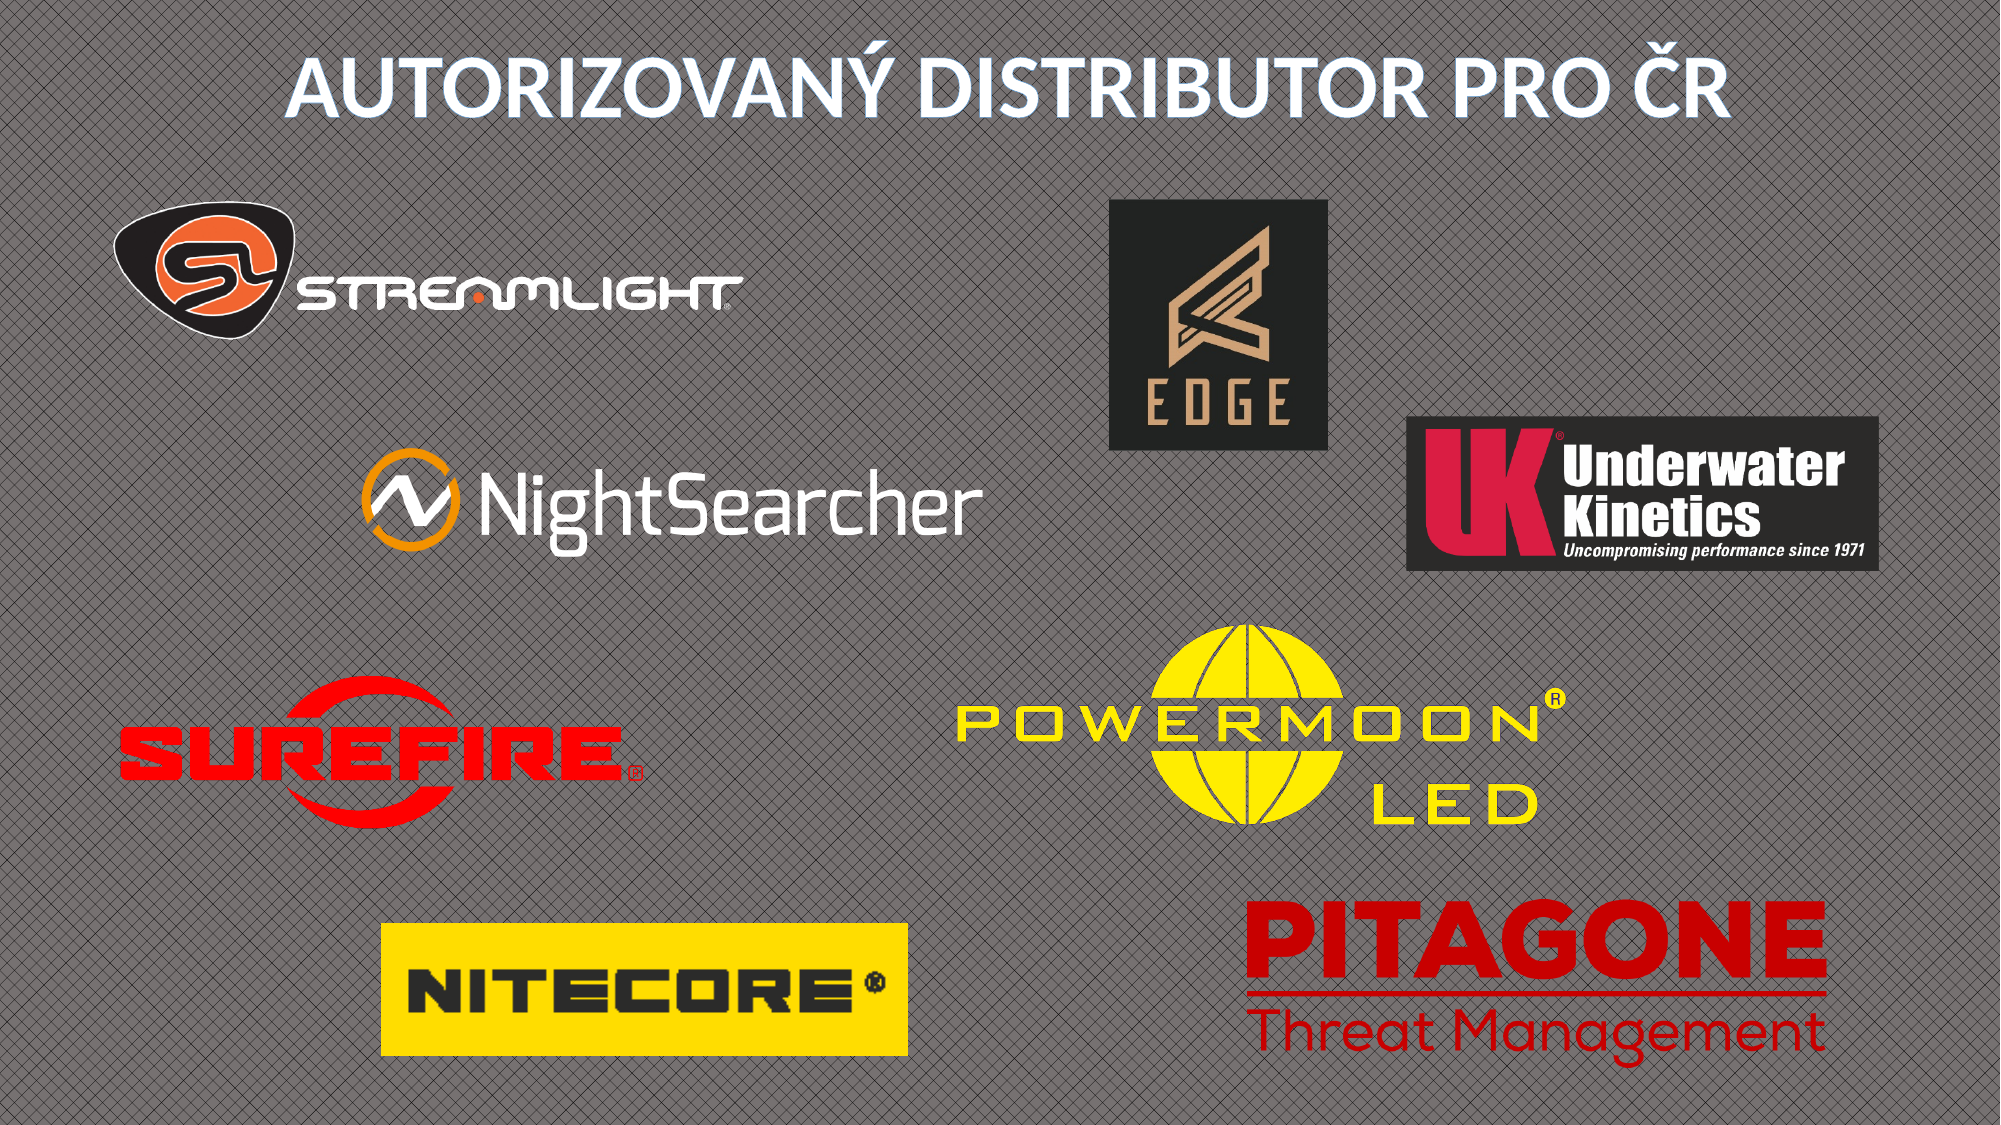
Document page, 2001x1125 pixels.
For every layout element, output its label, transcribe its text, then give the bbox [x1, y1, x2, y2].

picture [1406, 416, 1879, 571]
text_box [381, 954, 908, 1056]
picture [1218, 896, 1855, 1071]
picture [0, 448, 1566, 954]
text_box AUTORIZOVANÝ DISTRIBUTOR PRO ČR [267, 18, 1751, 143]
picture [111, 199, 745, 342]
picture [1109, 199, 1328, 452]
